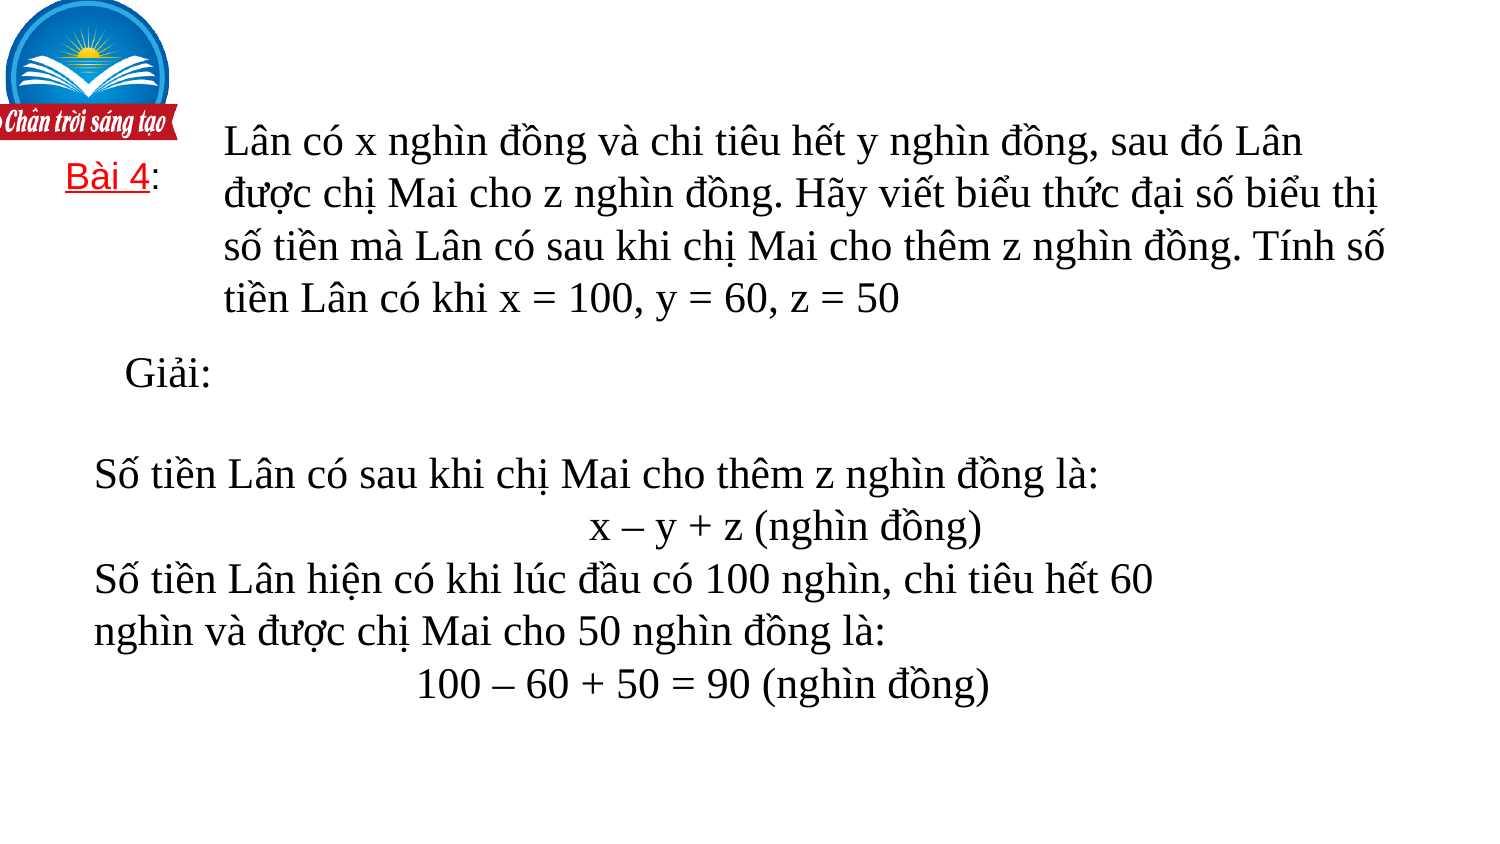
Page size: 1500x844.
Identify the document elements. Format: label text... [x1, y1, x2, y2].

text_box Giải: [113, 338, 312, 403]
text_box Bài 4: [53, 146, 203, 203]
picture [0, 0, 194, 156]
text_box Lân có x nghìn đồng và chi tiêu hết y nghìn đồng, sau đó Lân được chị Mai cho z nghìn đồng. Hãy viết biểu thức đại số biểu thị số tiền mà Lân có sau khi chị Mai cho thêm z nghìn đồng. Tính số tiền Lân có khi x = 100, y = 60, z = 50 [212, 106, 1413, 328]
text_box Số tiền Lân có sau khi chị Mai cho thêm z nghìn đồng là: x – y + z (nghìn đồng) Số tiền Lân hiện có khi lúc đầu có 100 nghìn, chi tiêu hết 60 nghìn và được chị Mai cho 50 nghìn đồng là: 100 – 60 + 50 = 90 (nghìn đồng) [82, 438, 1270, 758]
